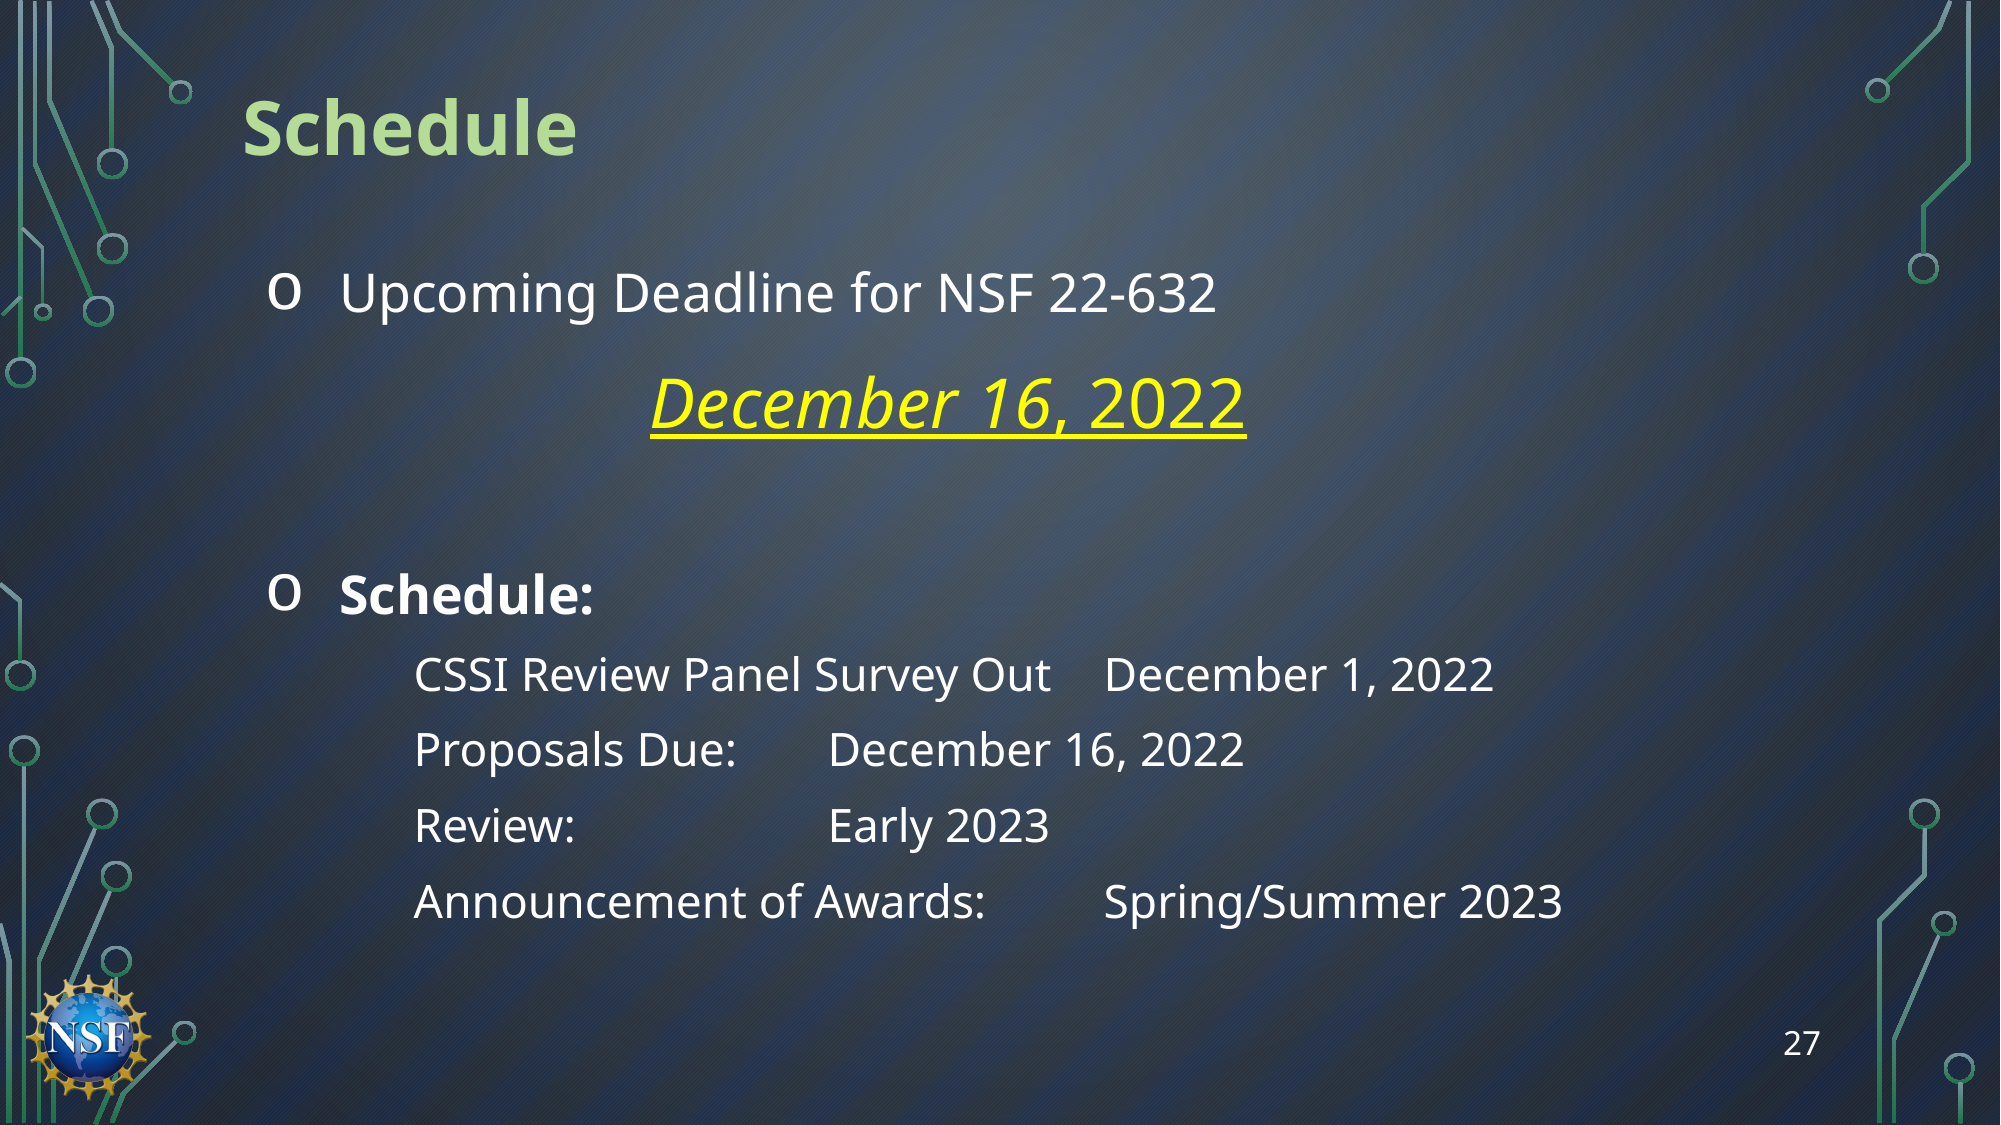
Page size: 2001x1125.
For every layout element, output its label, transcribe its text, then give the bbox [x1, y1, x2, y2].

slide_number 27 [1709, 1014, 1837, 1075]
picture [24, 972, 153, 1102]
title Schedule [227, 52, 1515, 210]
subtitle Upcoming Deadline for NSF 22-632 December 16, 2022 Schedule: CSSI Review Panel Survey Out December 1, 2022 Proposals Due: December 16, 2022 Review: Early 2023 Announcement of Awards: Spring/Summer 2023 [249, 239, 1647, 946]
